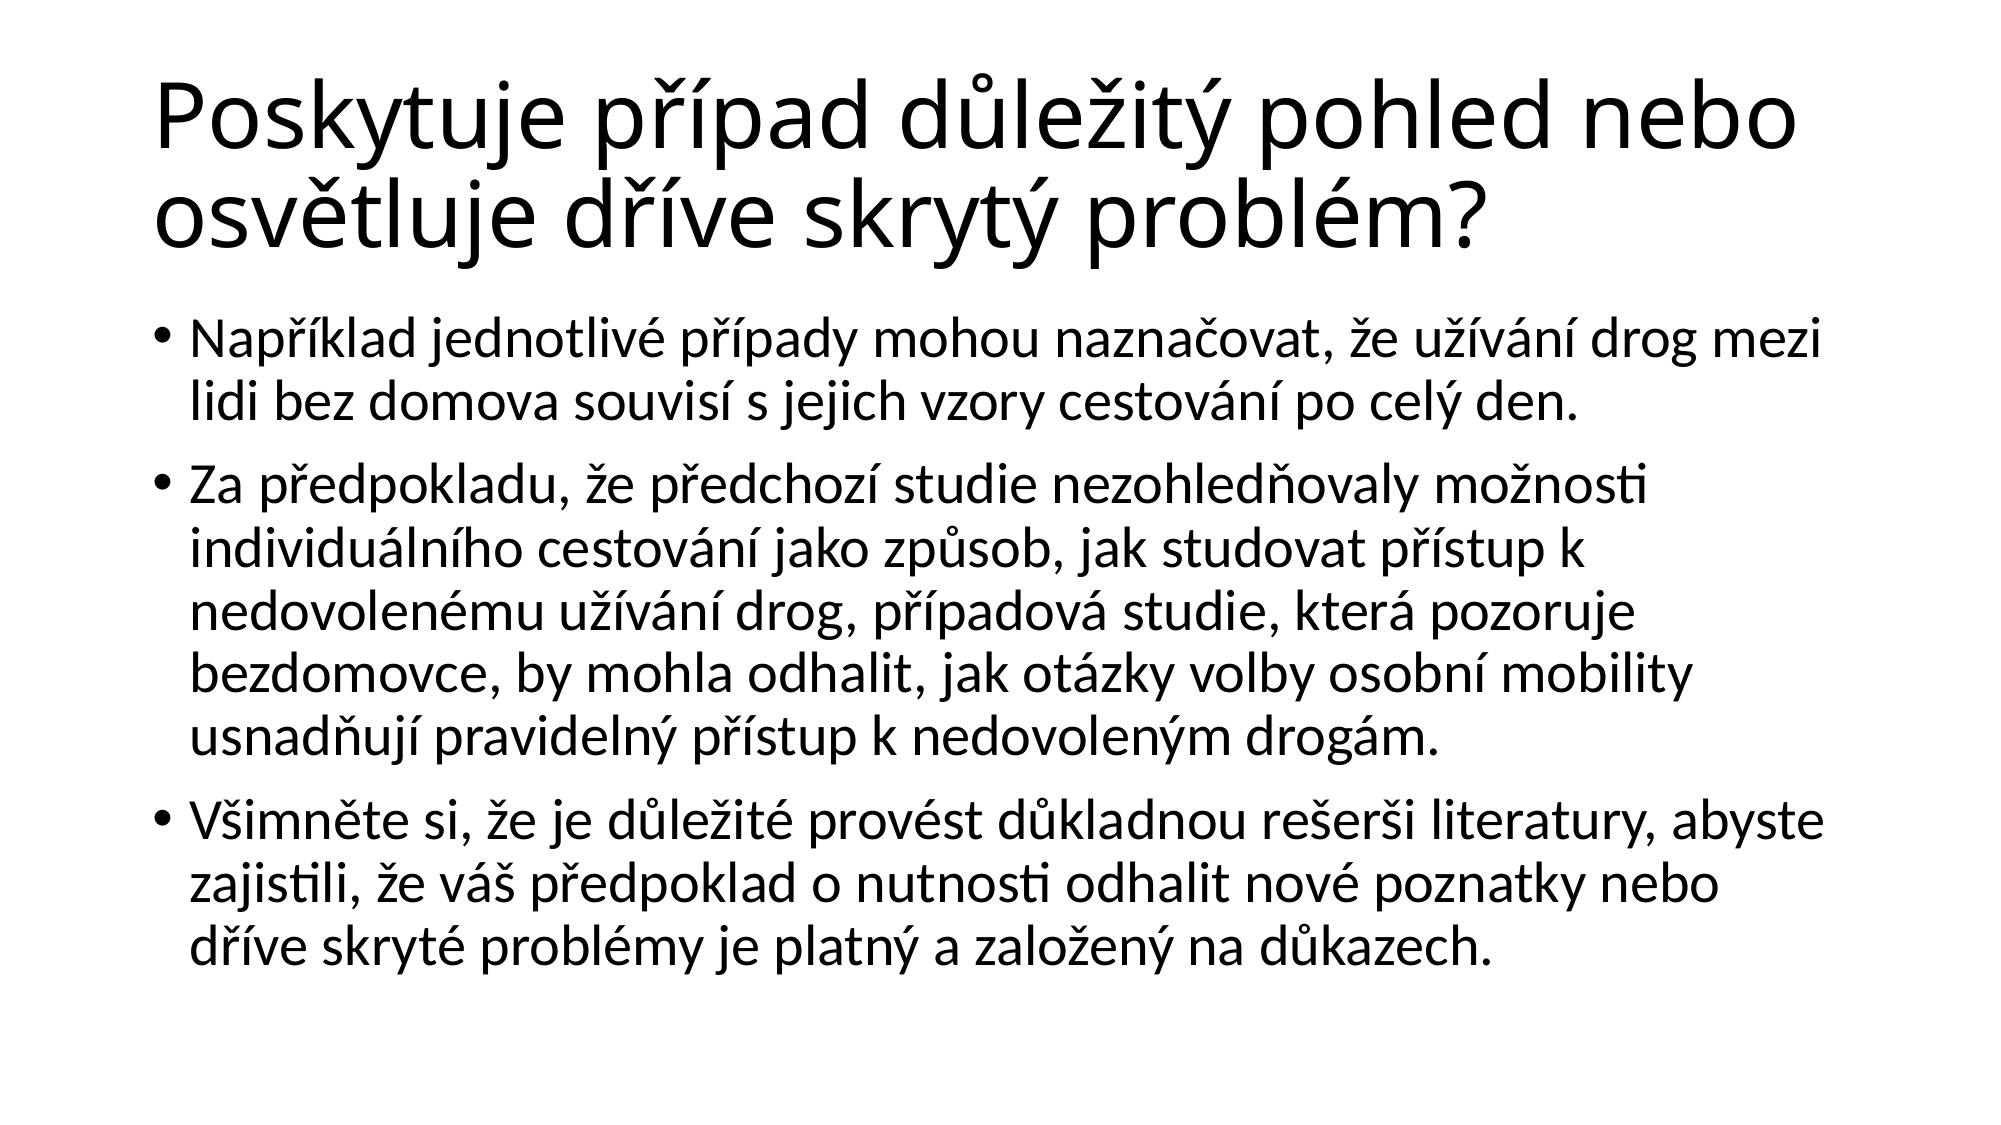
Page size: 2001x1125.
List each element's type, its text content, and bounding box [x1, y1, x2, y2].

title Poskytuje případ důležitý pohled nebo osvětluje dříve skrytý problém? [137, 59, 1863, 278]
list Například jednotlivé případy mohou naznačovat, že užívání drog mezi lidi bez domova souvisí s jejich vzory cestování po celý den. Za předpokladu, že předchozí studie nezohledňovaly možnosti individuálního cestování jako způsob, jak studovat přístup k nedovolenému užívání drog, případová studie, která pozoruje bezdomovce, by mohla odhalit, jak otázky volby osobní mobility usnadňují pravidelný přístup k nedovoleným drogám. Všimněte si, že je důležité provést důkladnou rešerši literatury, abyste zajistili, že váš předpoklad o nutnosti odhalit nové poznatky nebo dříve skryté problémy je platný a založený na důkazech. [137, 299, 1863, 1014]
